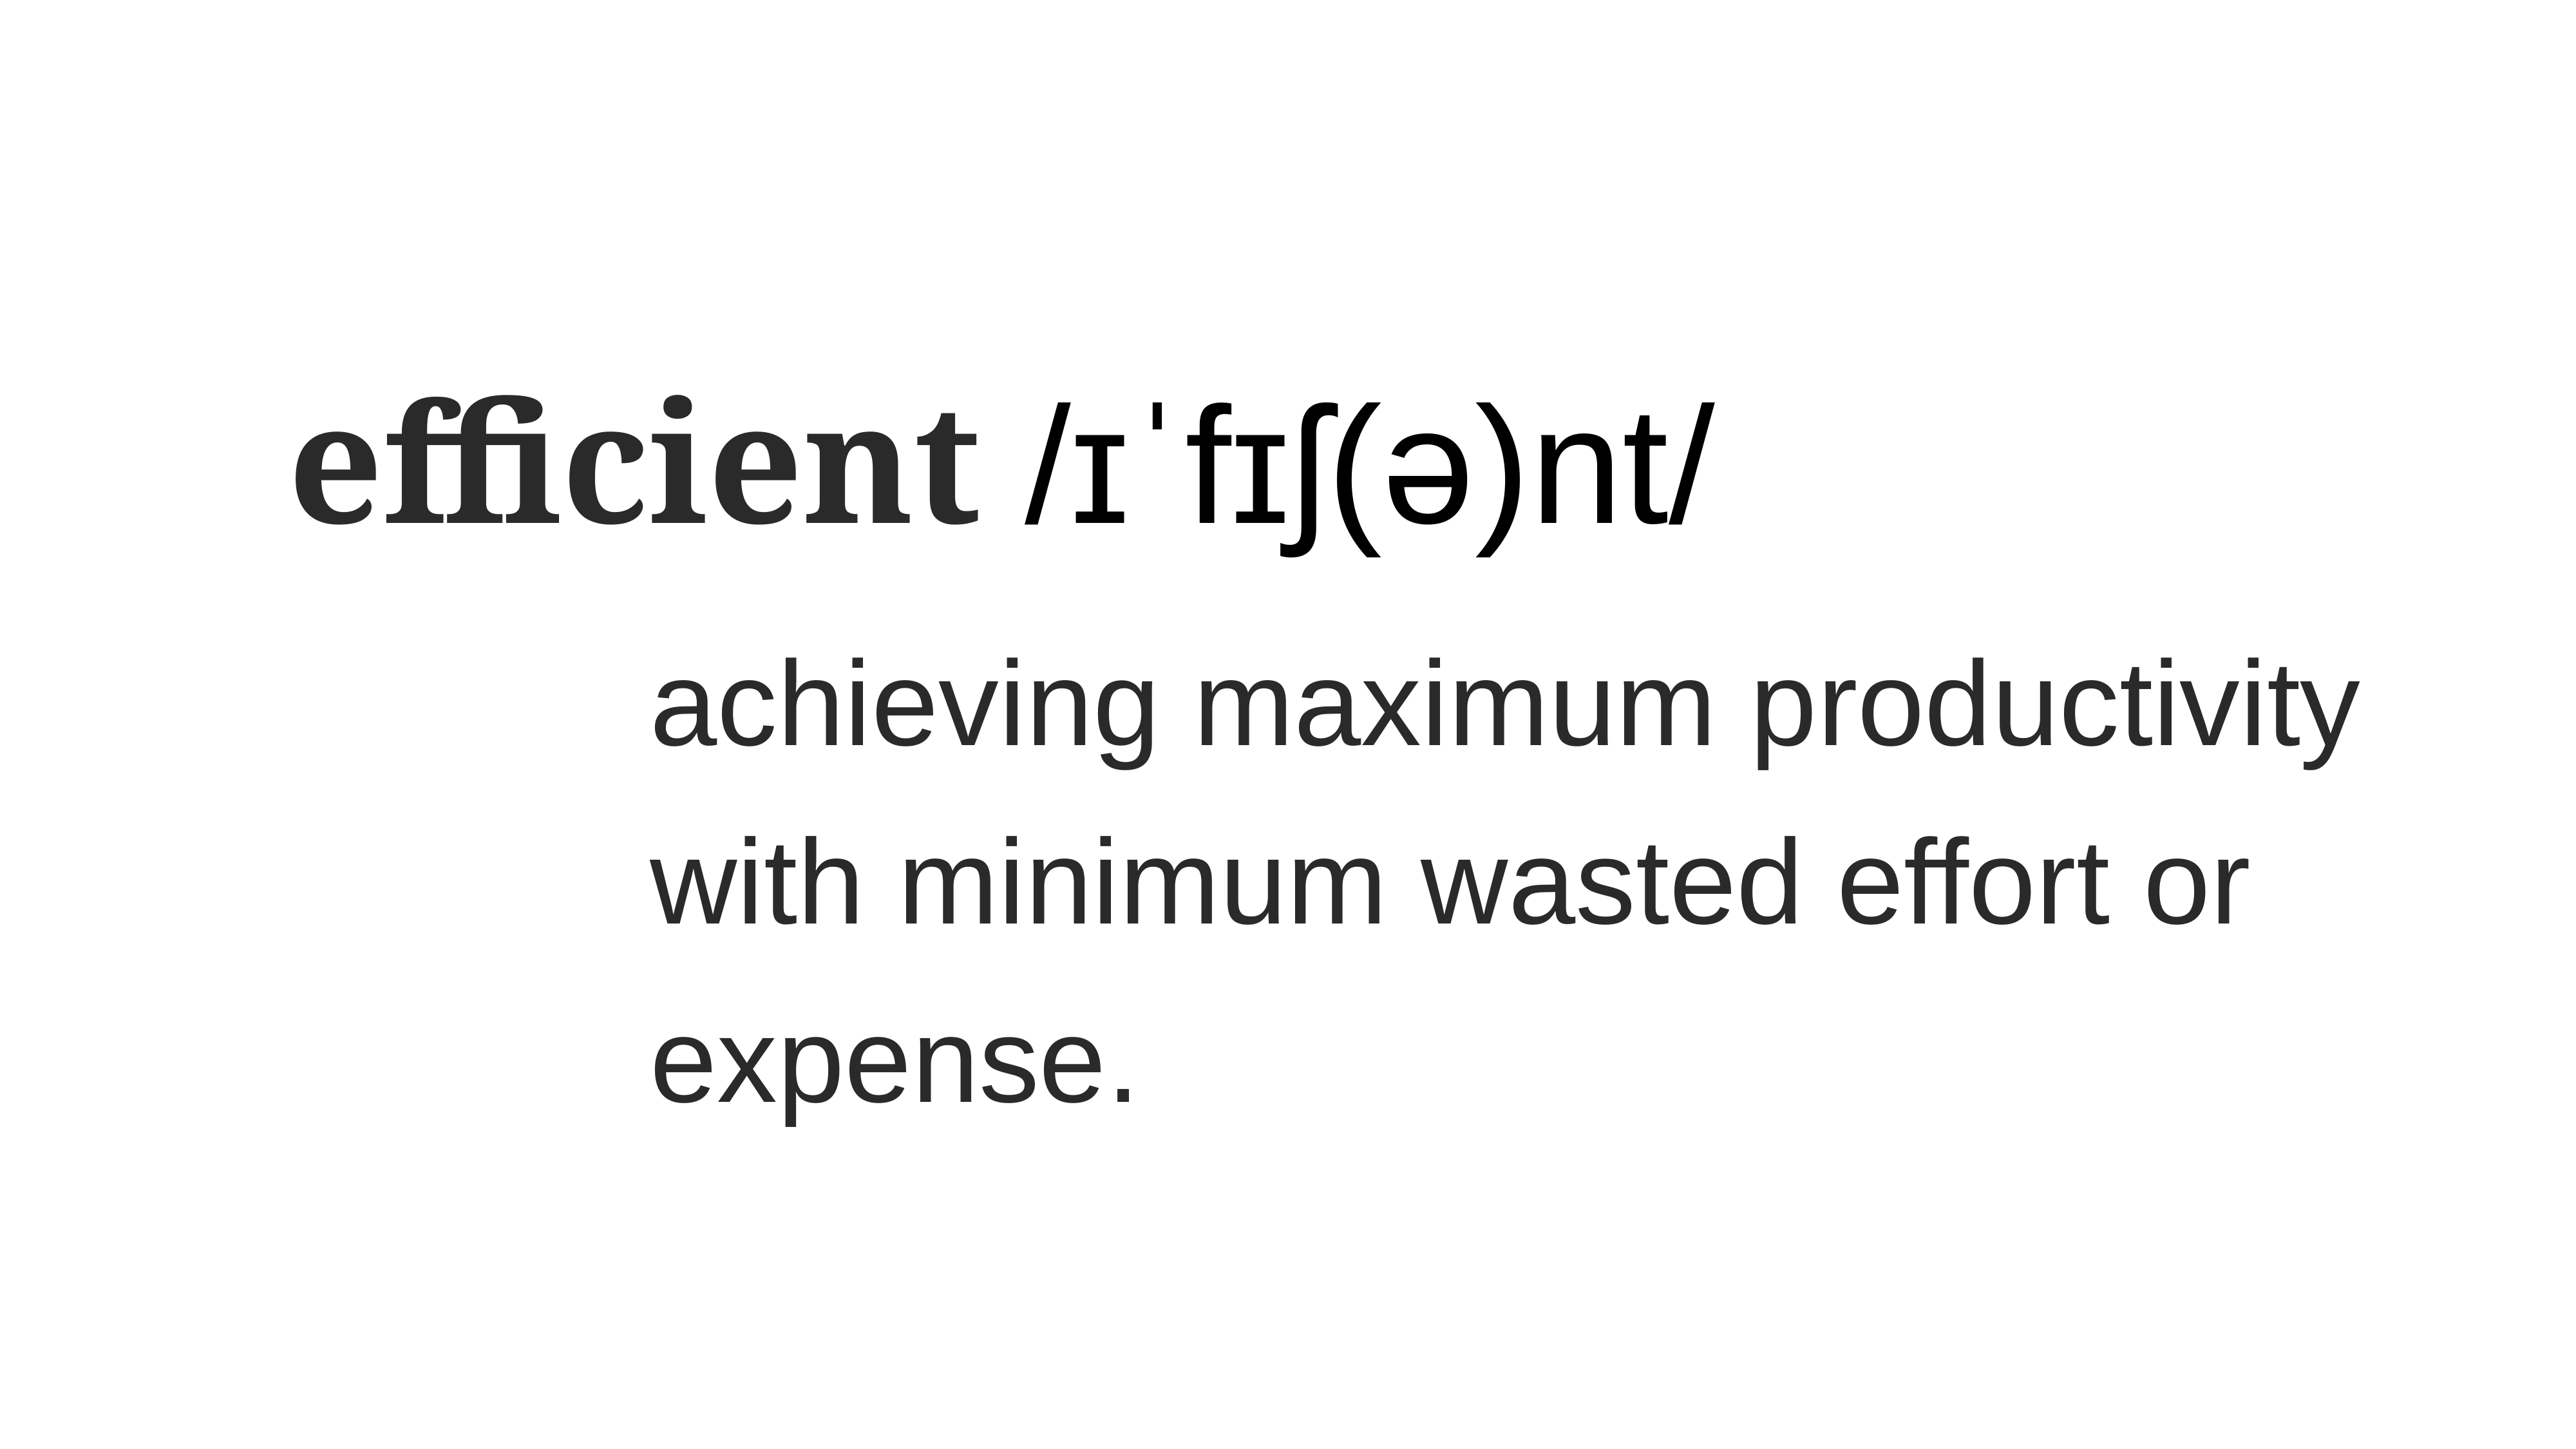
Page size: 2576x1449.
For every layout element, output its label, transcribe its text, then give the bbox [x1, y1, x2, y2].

text_box achieving maximum productivity with minimum wasted effort or expense. [642, 583, 2387, 1134]
text_box efficient /ɪˈfɪʃ(ə)nt/ [281, 315, 1724, 564]
